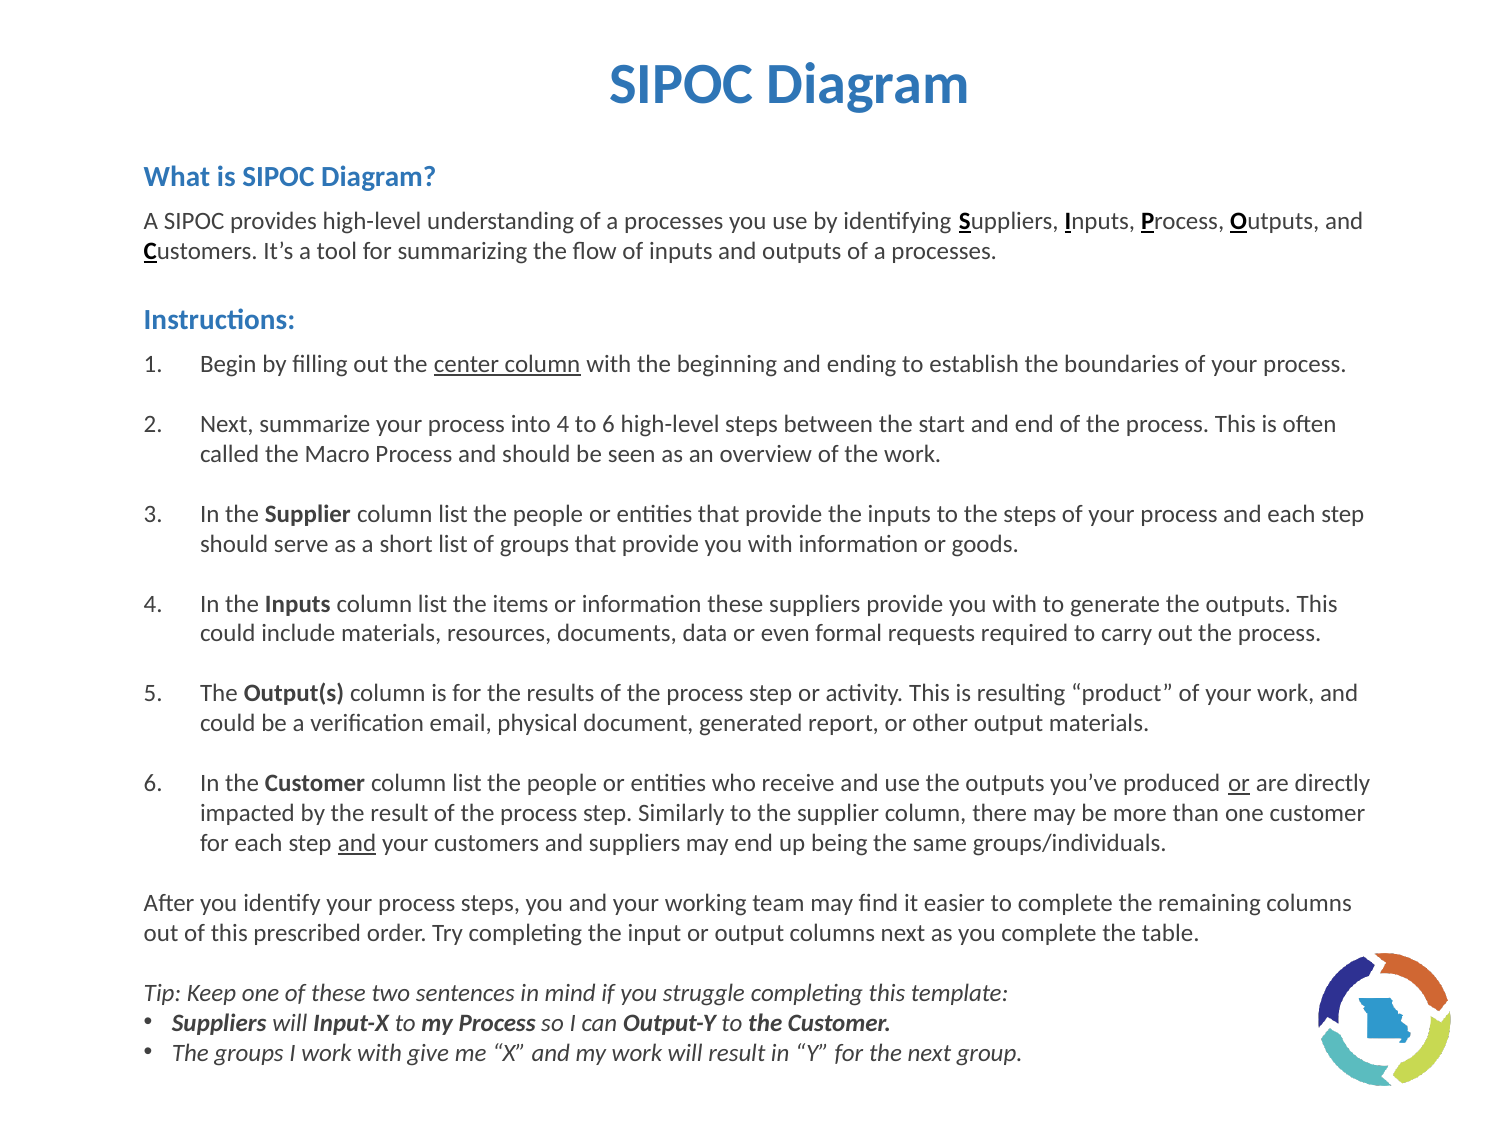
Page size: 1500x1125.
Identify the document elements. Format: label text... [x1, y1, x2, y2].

text_box What is SIPOC Diagram? A SIPOC provides high-level understanding of a processes you use by identifying Suppliers, Inputs, Process, Outputs, and Customers. It’s a tool for summarizing the flow of inputs and outputs of a processes. [128, 149, 1451, 272]
title SIPOC Diagram [565, 38, 1014, 131]
picture [1317, 952, 1451, 1087]
text_box Instructions: Begin by filling out the center column with the beginning and ending to establish the boundaries of your process. Next, summarize your process into 4 to 6 high-level steps between the start and end of the process. This is often called the Macro Process and should be seen as an overview of the work. In the Supplier column list the people or entities that provide the inputs to the steps of your process and each step should serve as a short list of groups that provide you with information or goods. In the Inputs column list the items or information these suppliers provide you with to generate the outputs. This could include materials, resources, documents, data or even formal requests required to carry out the process. The Output(s) column is for the results of the process step or activity. This is resulting “product” of your work, and could be a verification email, physical document, generated report, or other output materials. In the Customer column list the people or entities who receive and use the outputs you’ve produced or are directly impacted by the result of the process step. Similarly to the supplier column, there may be more than one customer for each step and your customers and suppliers may end up being the same groups/individuals. After you identify your process steps, you and your working team may find it easier to complete the remaining columns out of this prescribed order. Try completing the input or output columns next as you complete the table. Tip: Keep one of these two sentences in mind if you struggle completing this template: Suppliers will Input-X to my Process so I can Output-Y to the Customer. The groups I work with give me “X” and my work will result in “Y” for the next group. [129, 292, 1388, 1074]
